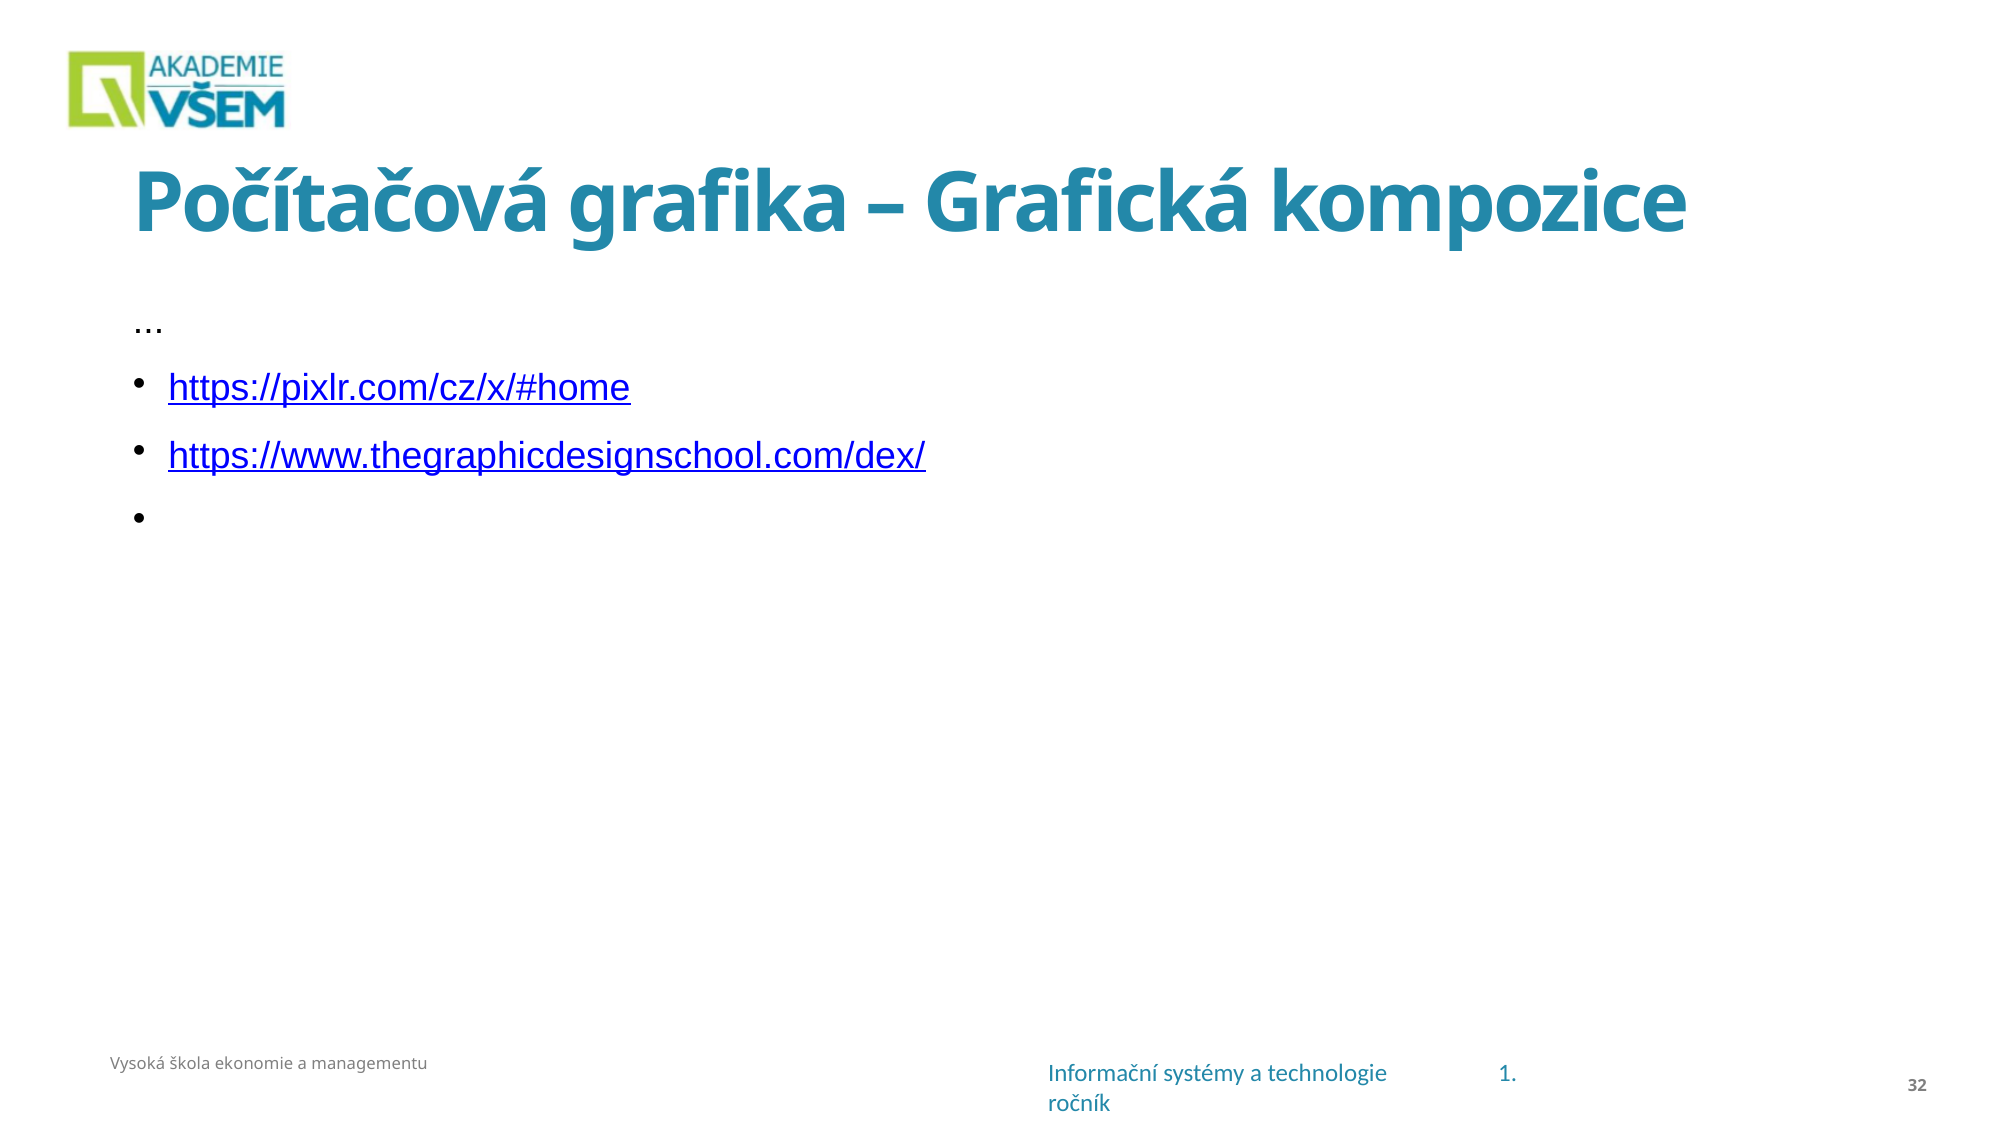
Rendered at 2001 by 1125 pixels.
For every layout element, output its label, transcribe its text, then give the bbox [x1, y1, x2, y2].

text_box ... https://pixlr.com/cz/x/#home https://www.thegraphicdesignschool.com/dex/ [118, 265, 1919, 1034]
picture [58, 38, 298, 136]
text_box Vysoká škola ekonomie a managementu [95, 1045, 443, 1080]
title Počítačová grafika – Grafická kompozice [132, 171, 1978, 225]
slide_number 32 [1816, 1062, 1942, 1110]
